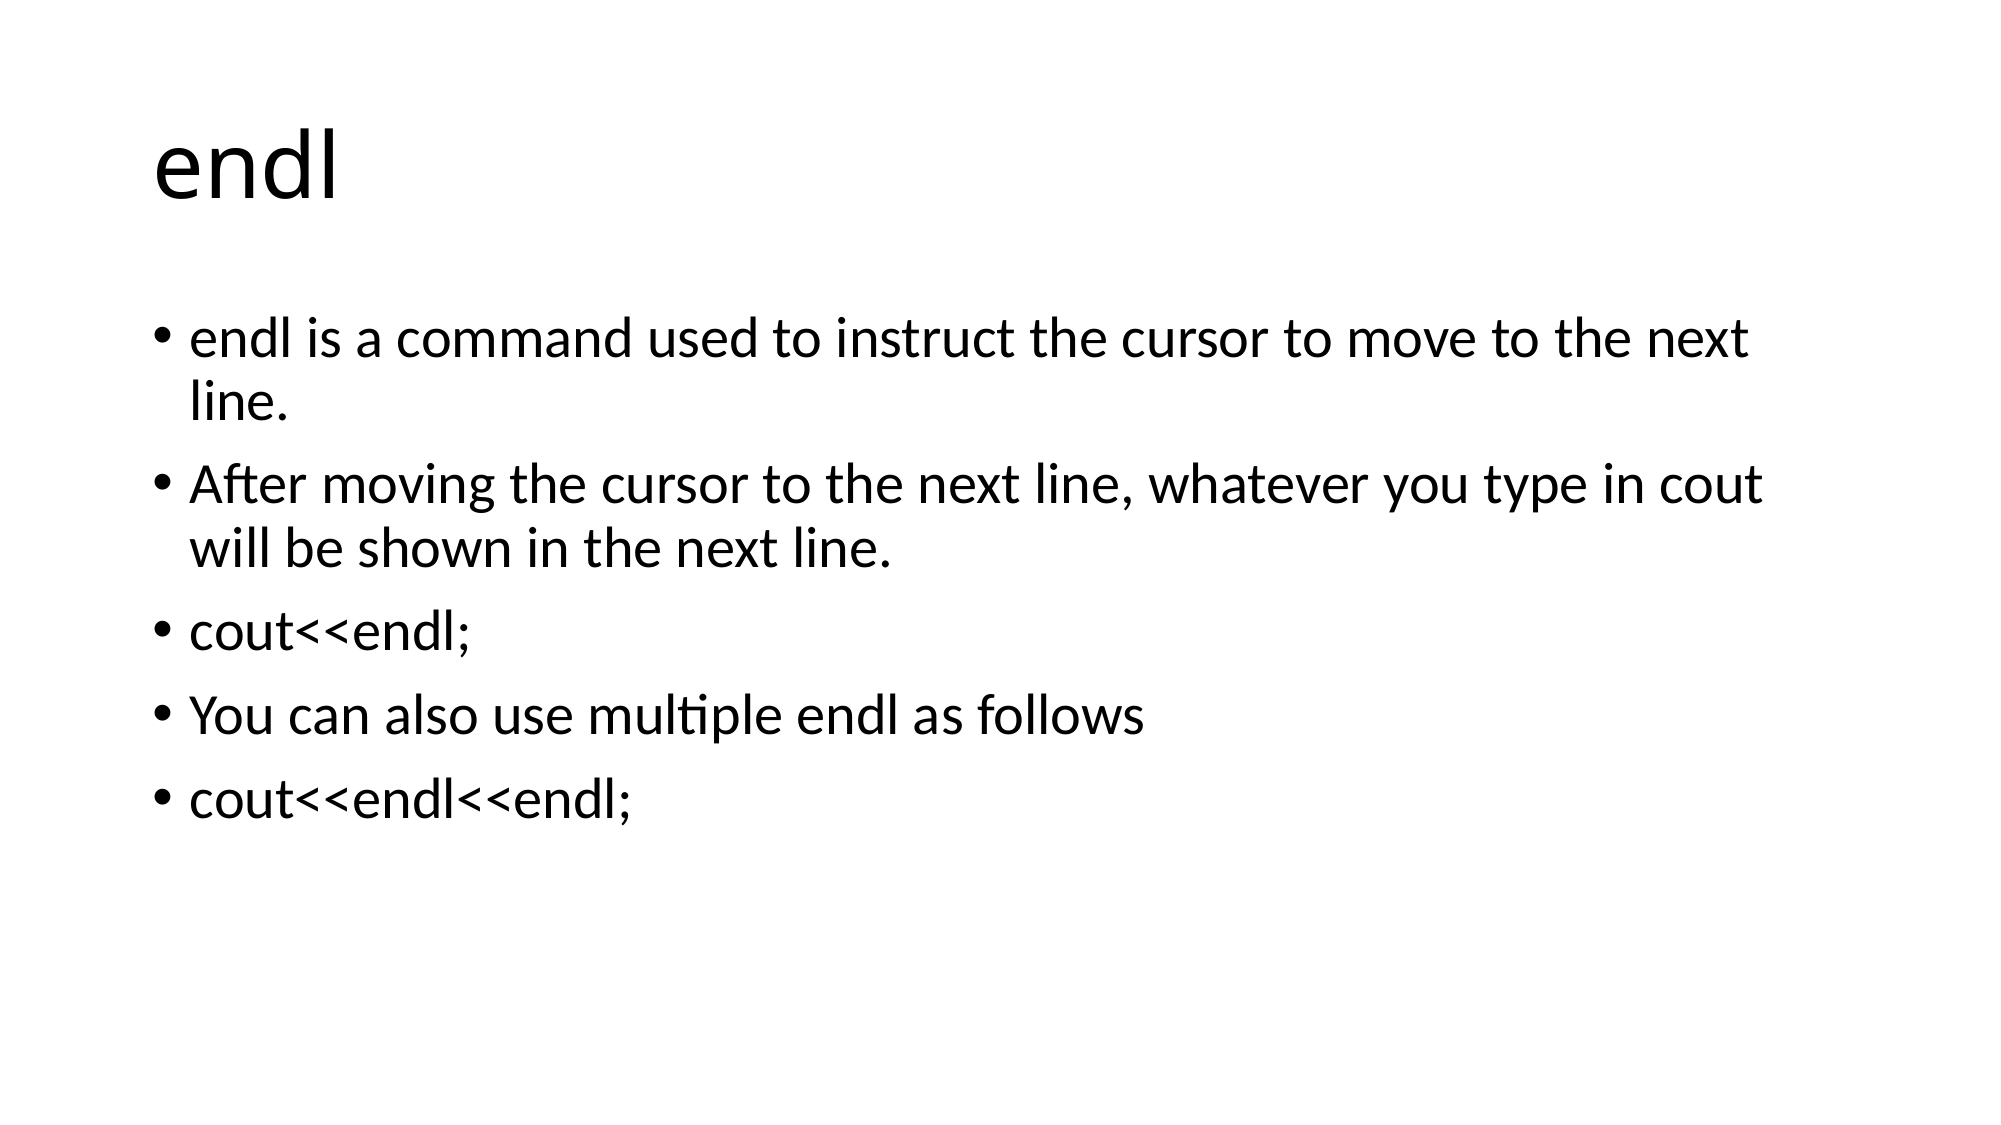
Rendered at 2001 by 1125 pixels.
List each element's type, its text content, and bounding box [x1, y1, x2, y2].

title endl [137, 59, 1863, 278]
list endl is a command used to instruct the cursor to move to the next line. After moving the cursor to the next line, whatever you type in cout will be shown in the next line. cout<<endl; You can also use multiple endl as follows cout<<endl<<endl; [137, 299, 1863, 1014]
